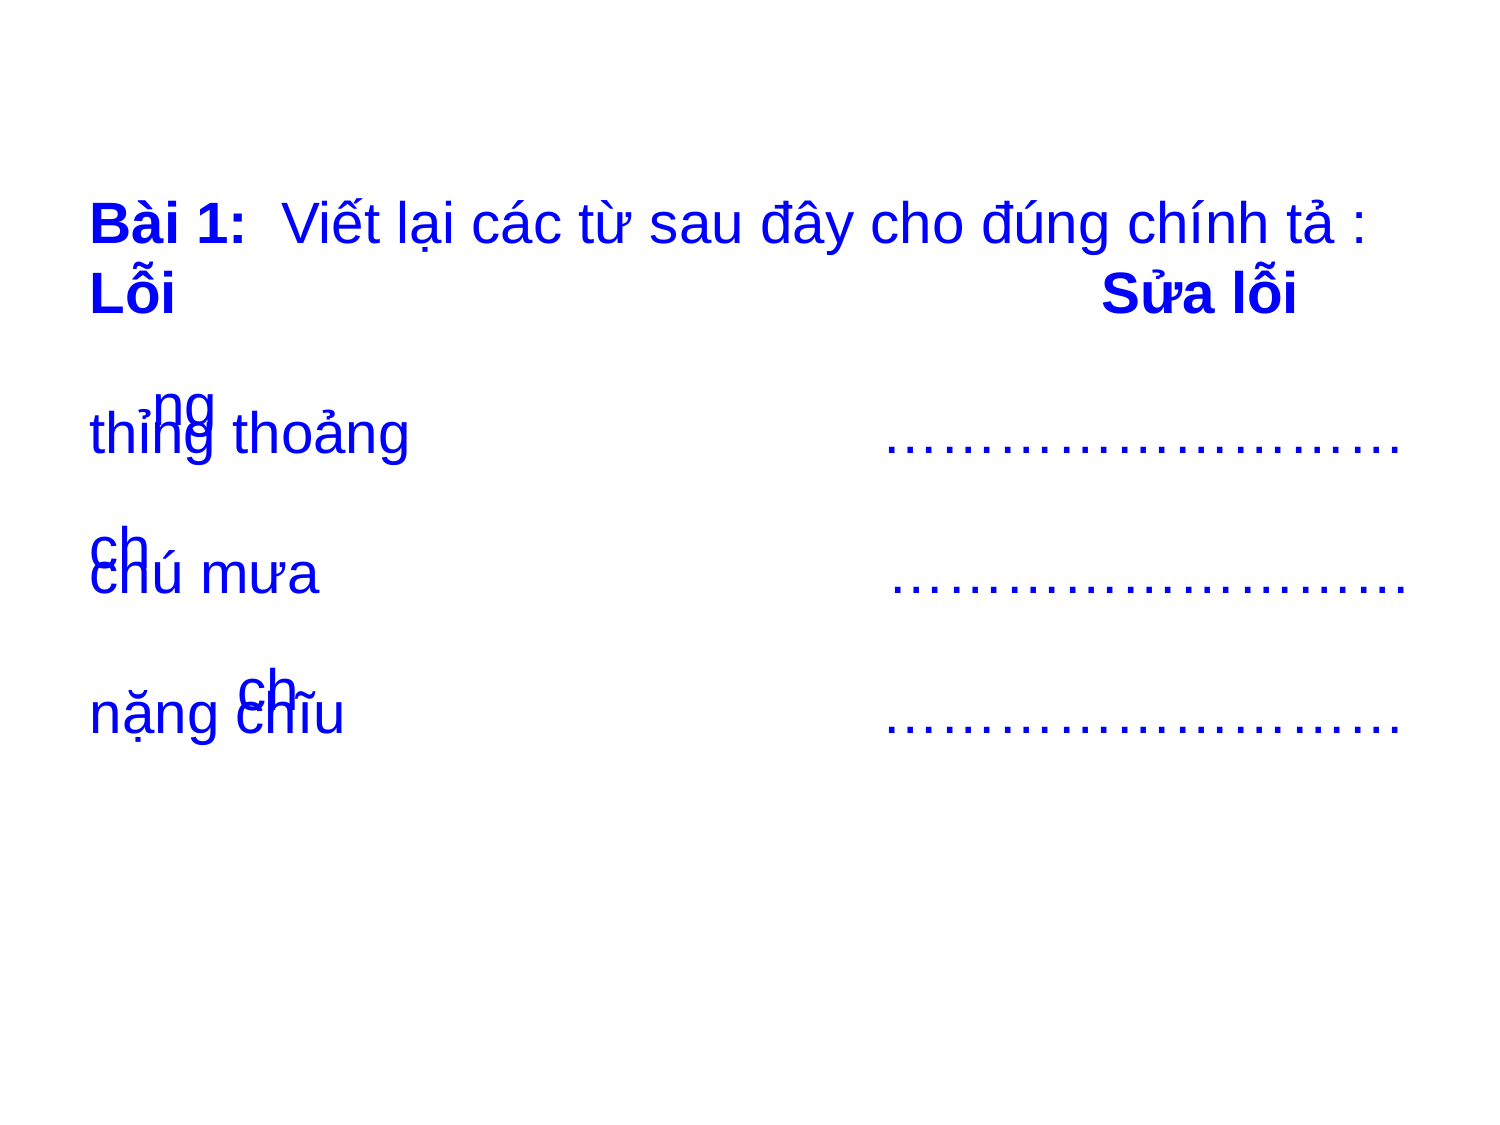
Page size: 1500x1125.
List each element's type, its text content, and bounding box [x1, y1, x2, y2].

text_box Bài 1: Viết lại các từ sau đây cho đúng chính tả : Lỗi Sửa lỗi thỉng thoảng ……………………… chú mưa ……………………… nặng chĩu ……………………… [75, 37, 1450, 962]
text_box ch [75, 502, 188, 588]
text_box ng [137, 360, 250, 445]
text_box ch [222, 644, 361, 730]
